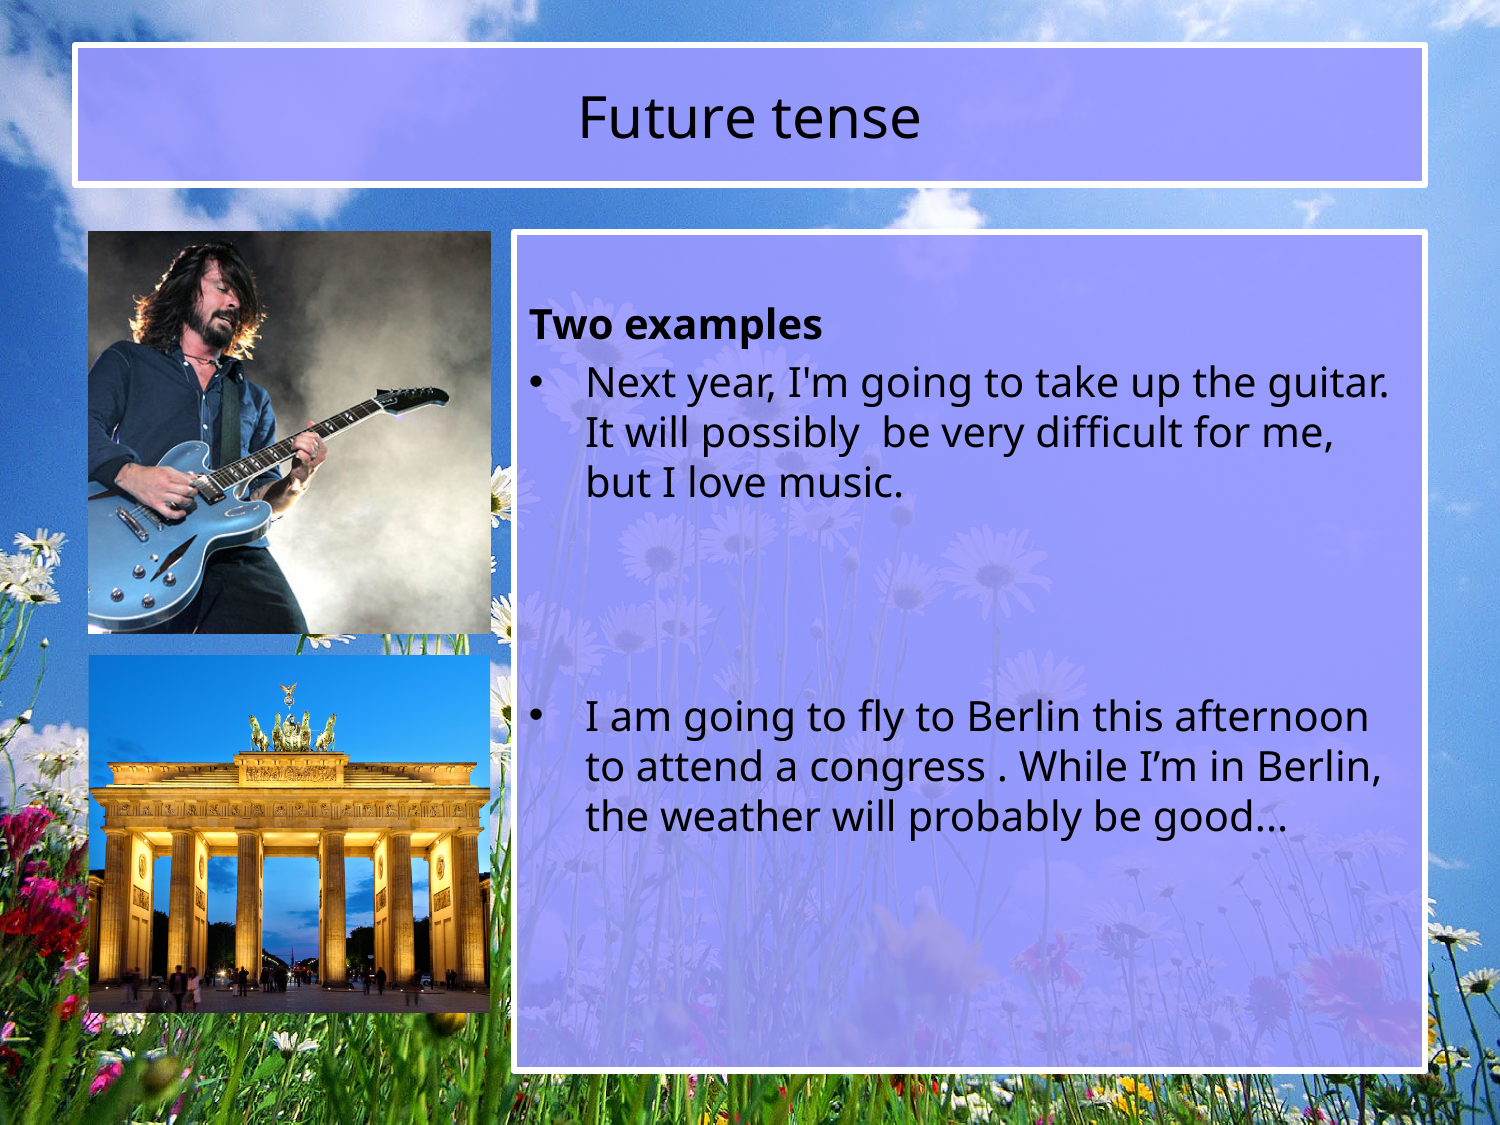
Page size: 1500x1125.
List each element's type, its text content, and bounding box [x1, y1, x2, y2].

picture [0, 0, 1500, 1125]
list Two examples Next year, I'm going to take up the guitar. It will possibly be very difficult for me, but I love music. I am going to fly to Berlin this afternoon to attend a congress . While I’m in Berlin, the weather will probably be good... [511, 229, 1428, 1074]
title Future tense [72, 42, 1428, 188]
